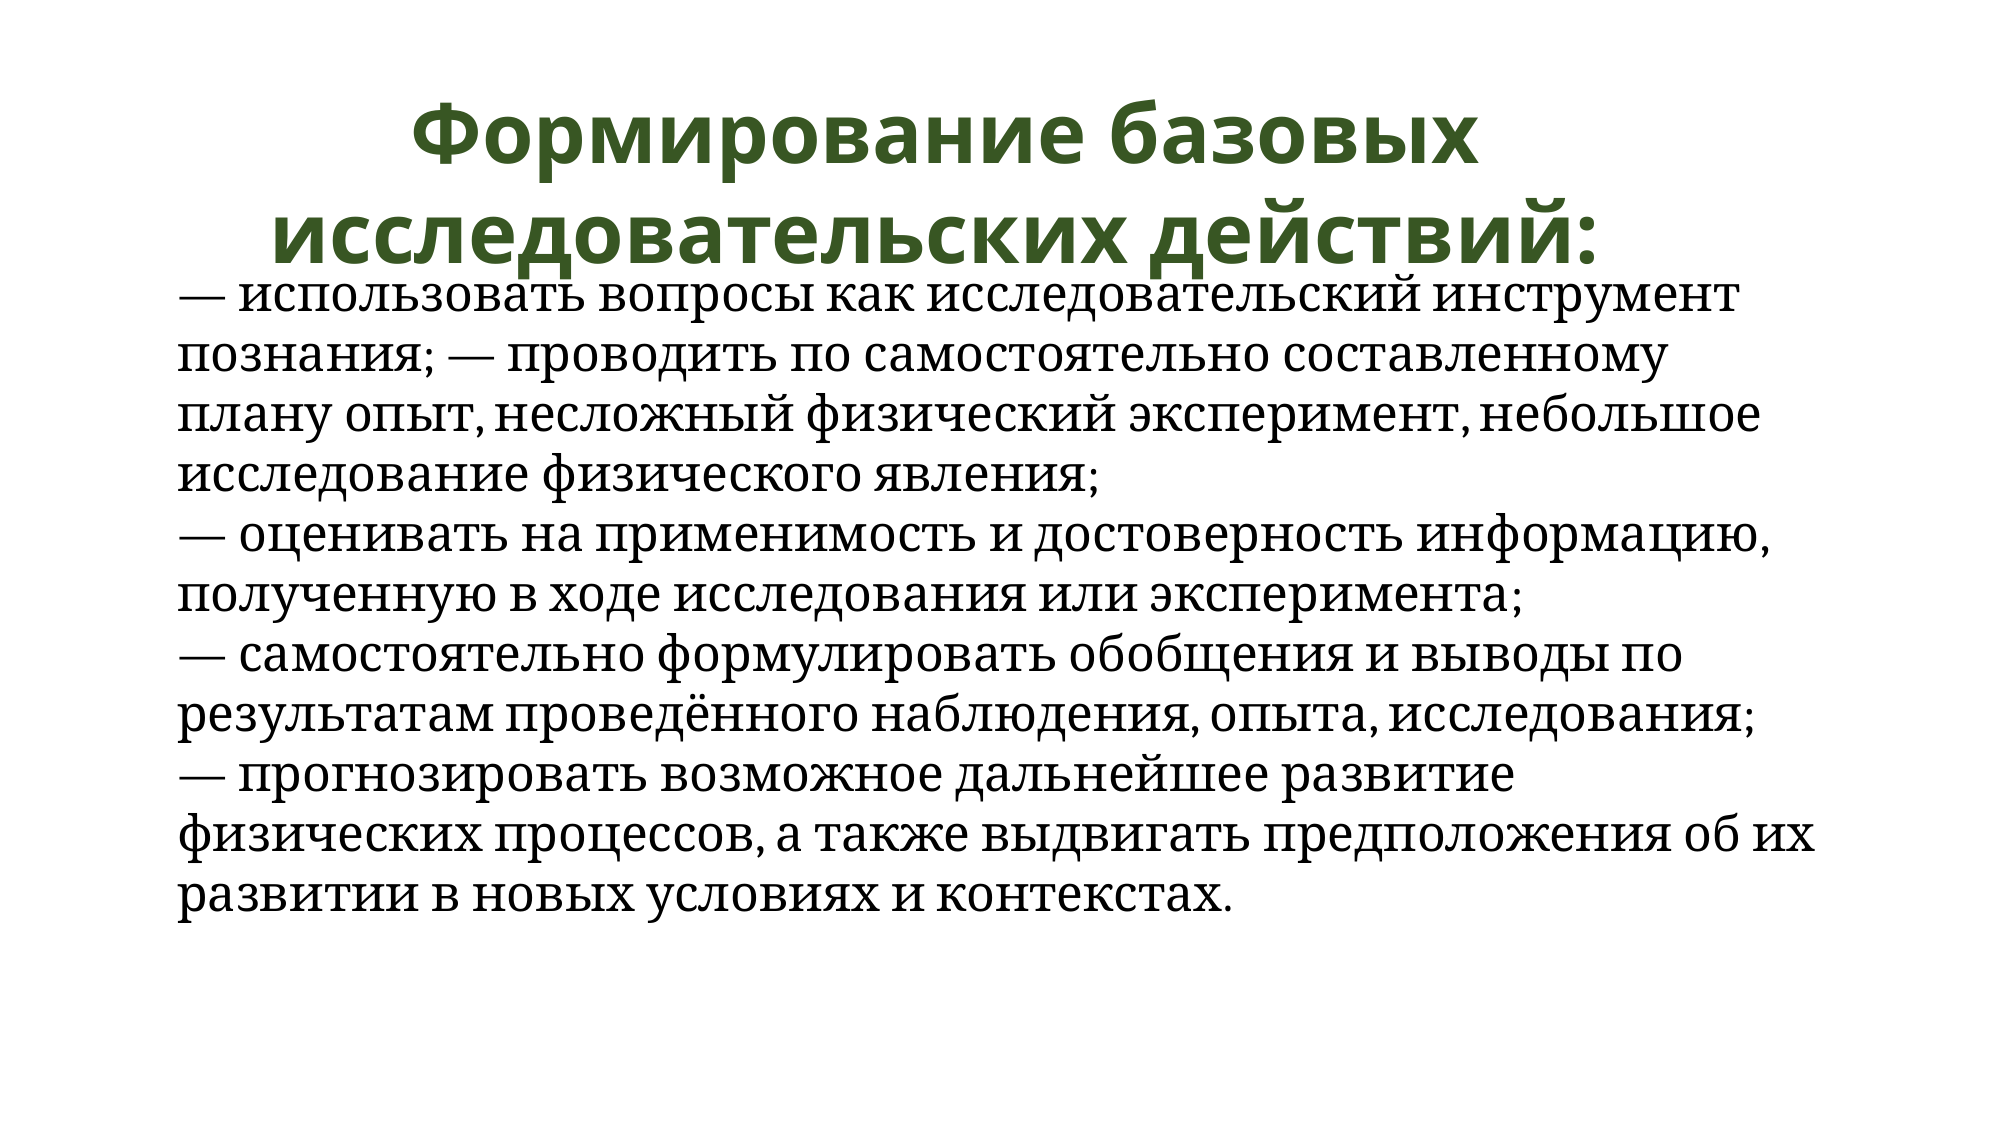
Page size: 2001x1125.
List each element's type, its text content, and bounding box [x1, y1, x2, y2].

text_box — использовать вопросы как исследовательский инструмент познания; — проводить по самостоятельно составленному плану опыт, несложный физический эксперимент, небольшое исследование физического явления; — оценивать на применимость и достоверность информацию, полученную в ходе исследования или эксперимента; — самостоятельно формулировать обобщения и выводы по результатам проведённого наблюдения, опыта, исследования; — прогнозировать возможное дальнейшее развитие физических процессов, а также выдвигать предположения об их развитии в новых условиях и контекстах. [162, 253, 1847, 929]
text_box Формирование базовых исследовательских действий: [44, 73, 1847, 288]
